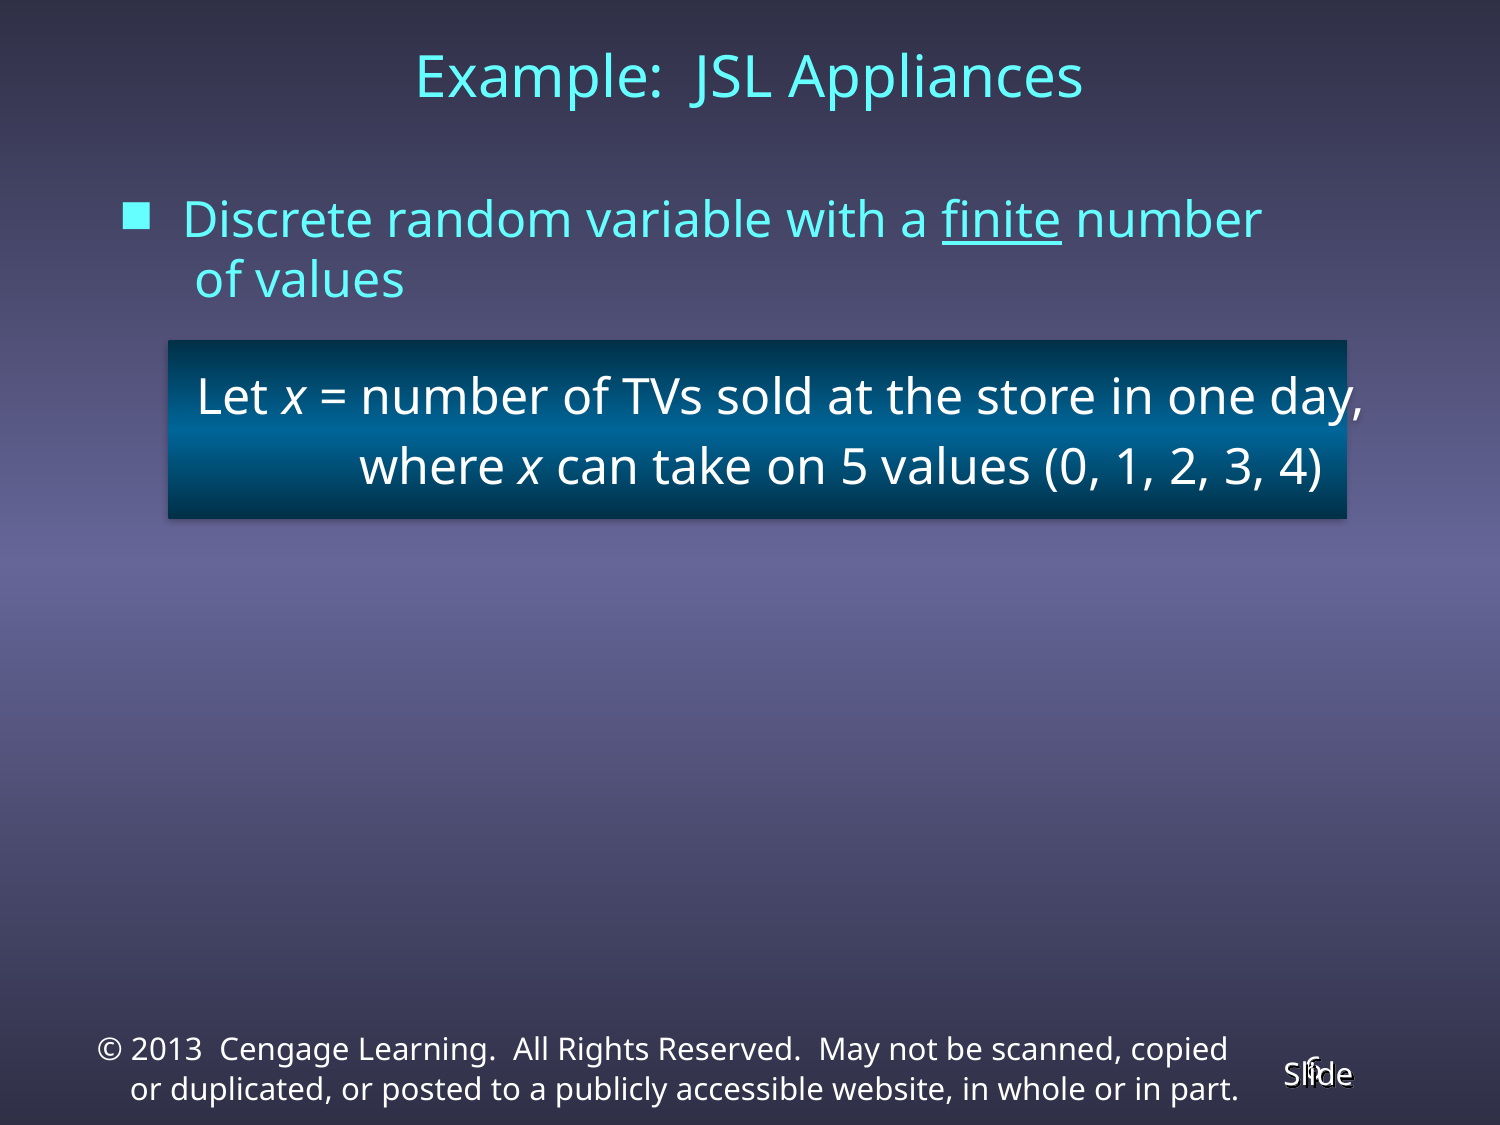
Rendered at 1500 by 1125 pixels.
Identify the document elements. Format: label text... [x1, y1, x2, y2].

title Example: JSL Appliances [112, 18, 1388, 131]
list Discrete random variable with a finite number of values [110, 180, 1405, 1006]
